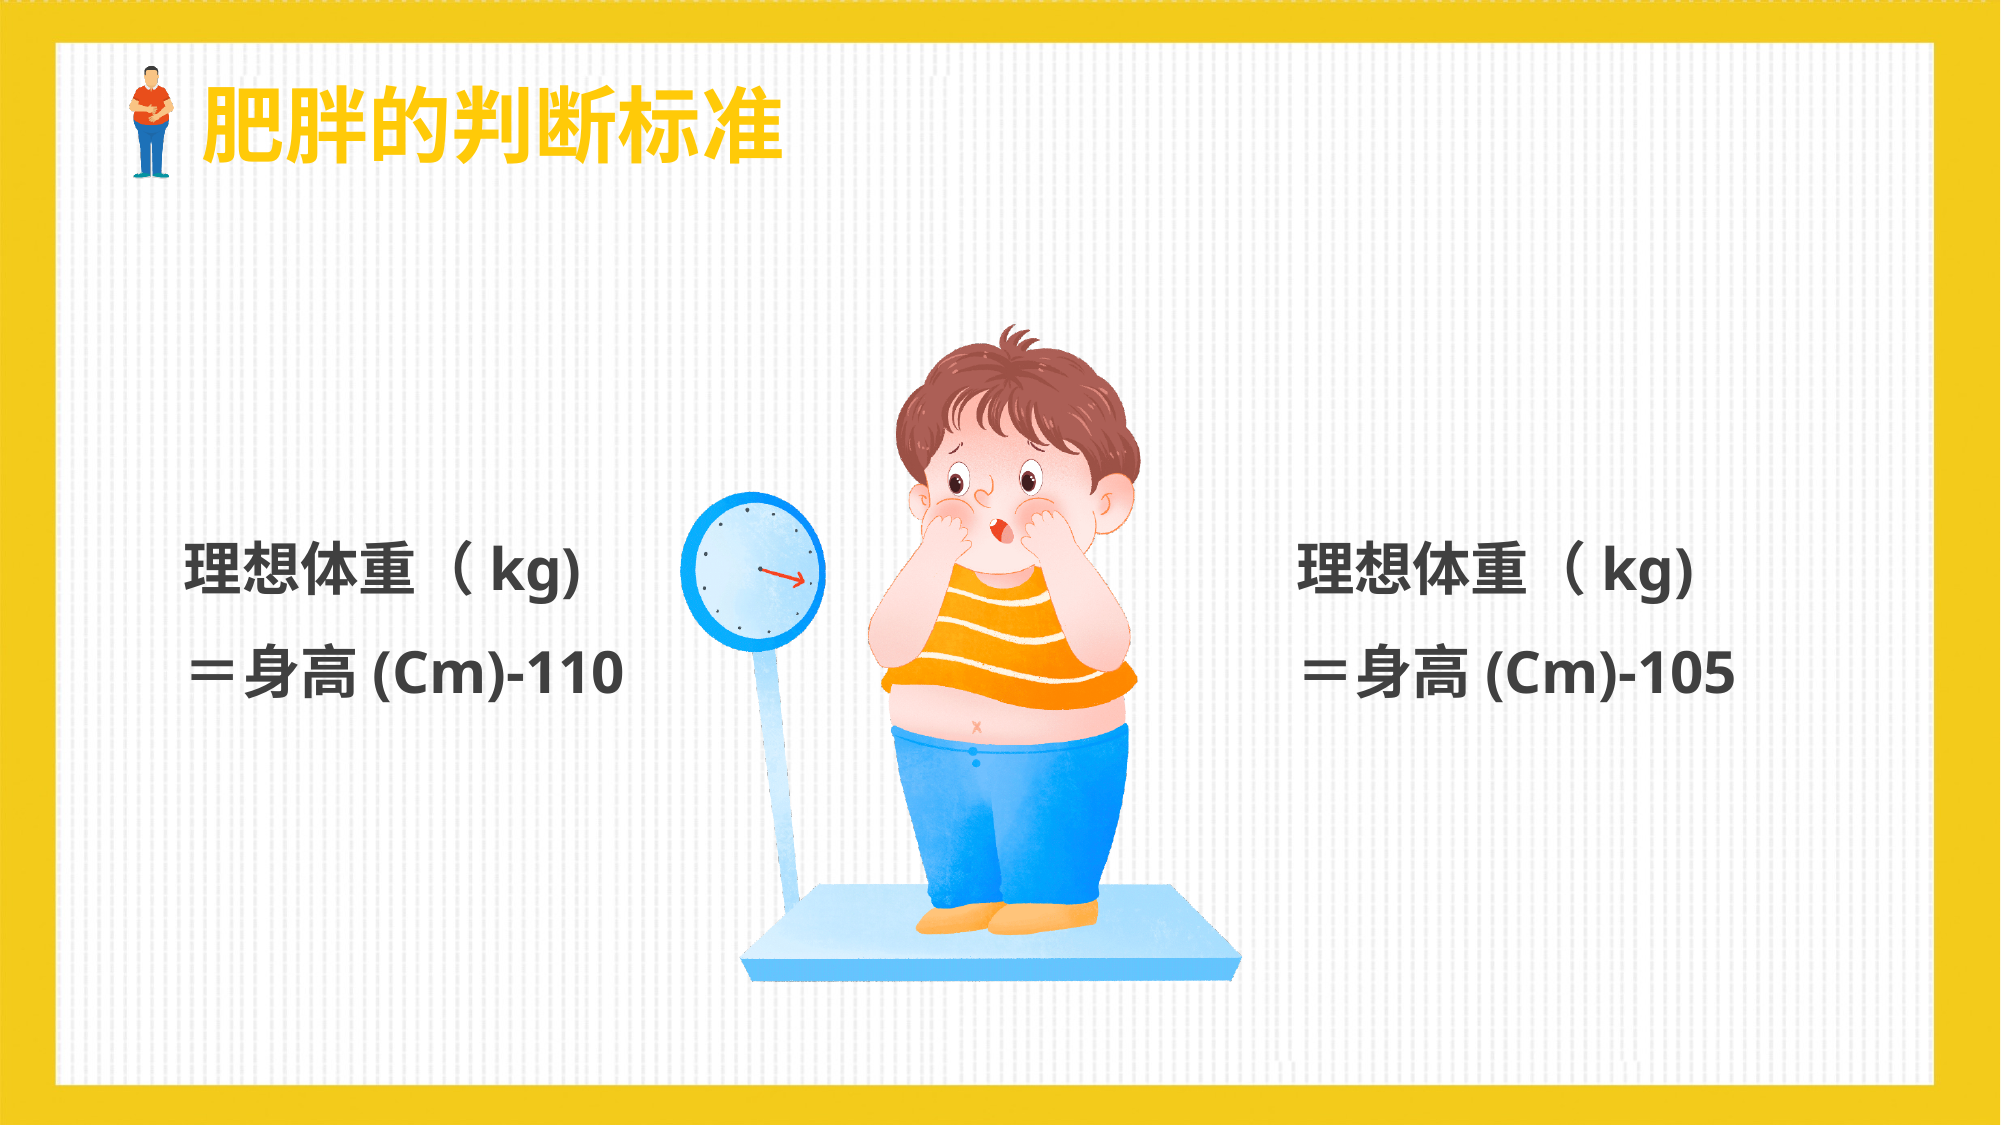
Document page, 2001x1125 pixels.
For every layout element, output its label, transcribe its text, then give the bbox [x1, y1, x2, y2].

text_box ＝身高(Cm)-110 [169, 606, 583, 713]
text_box 理想体重（kg) [1339, 504, 1853, 610]
text_box ＝身高(Cm)-105 [1339, 606, 1829, 713]
picture [0, 0, 2001, 1125]
text_box 肥胖的判断标准 [186, 66, 836, 181]
text_box 理想体重（kg) [169, 504, 583, 606]
